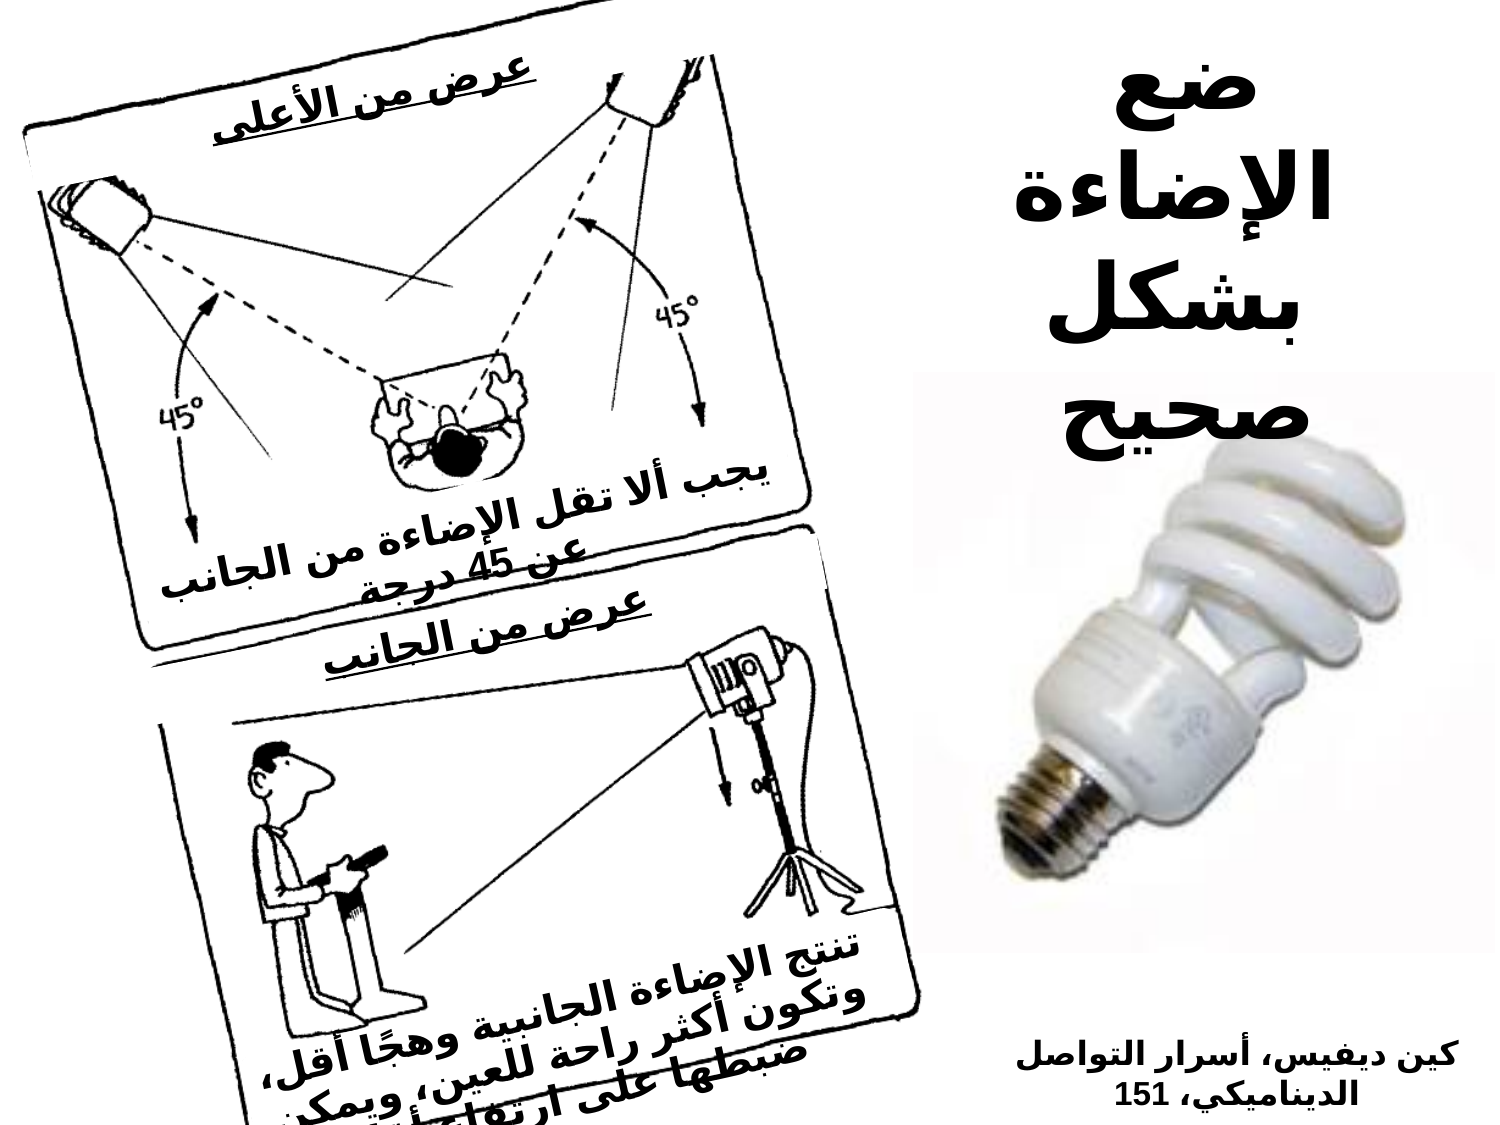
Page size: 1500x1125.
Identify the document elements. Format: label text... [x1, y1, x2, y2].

text_box عرض من الأعلى [24, 121, 94, 192]
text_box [99, 2, 915, 1125]
text_box كين ديفيس، أسرار التواصل الديناميكي، 151 [974, 1026, 1500, 1118]
title ضع الإضاءة بشكل صحيح [937, 54, 1438, 370]
picture [0, 65, 99, 596]
picture [913, 372, 1495, 1053]
